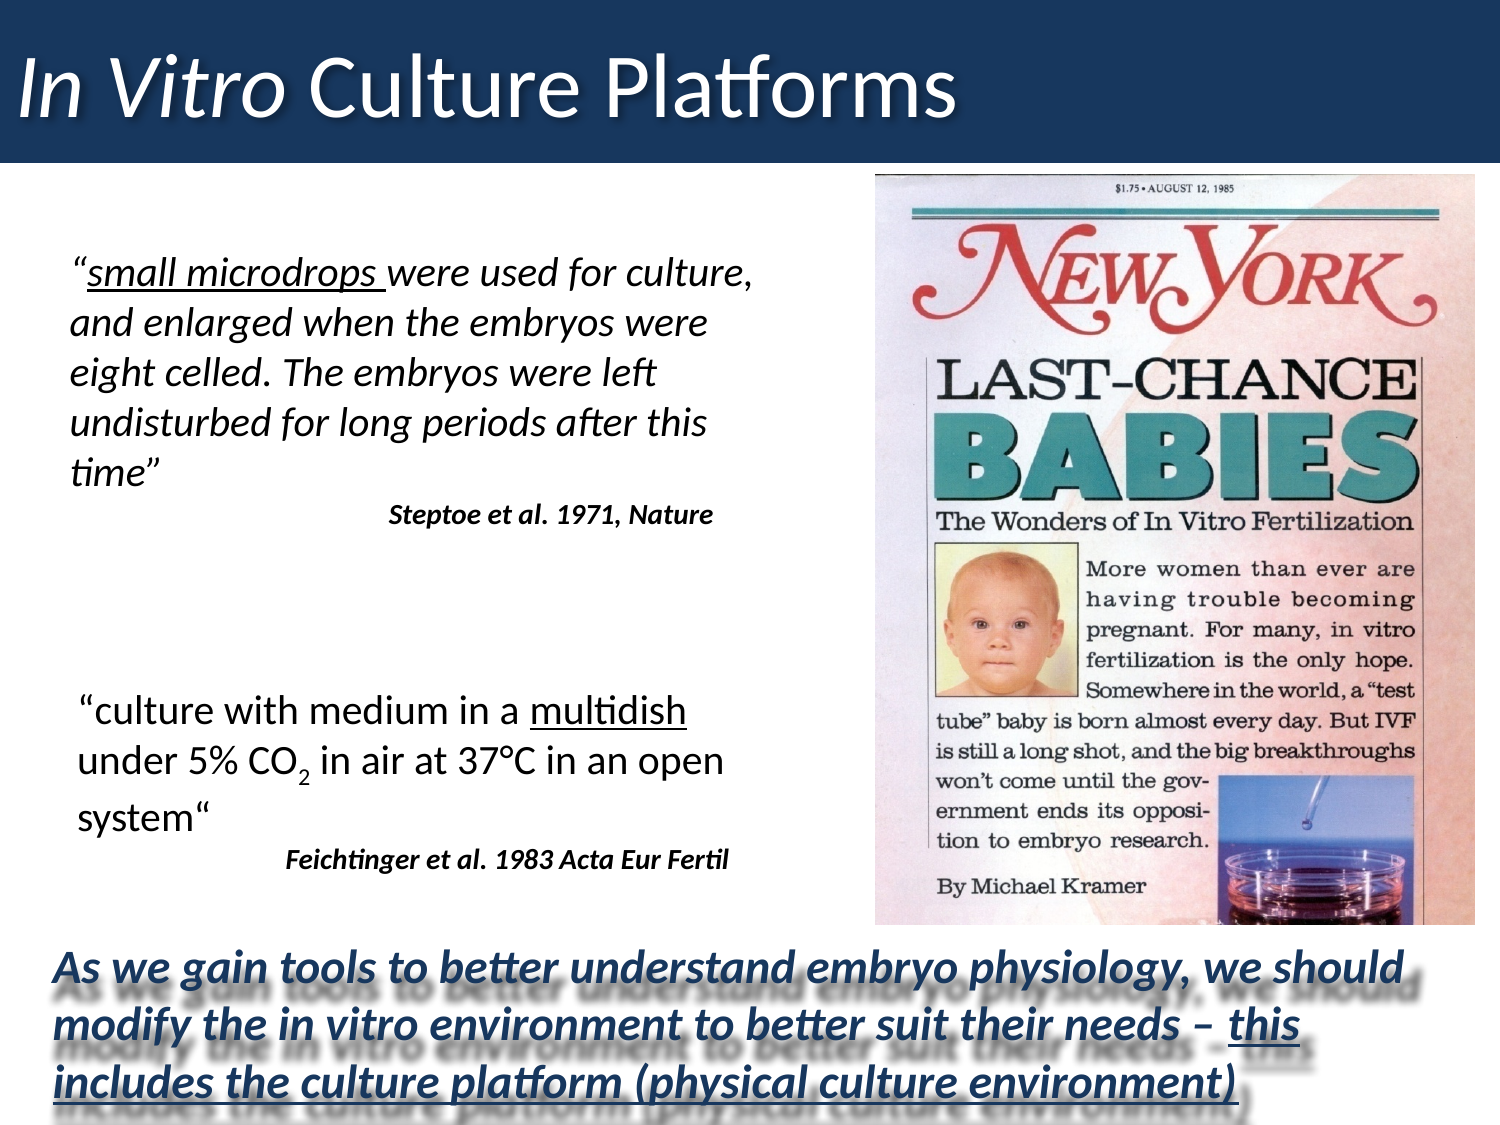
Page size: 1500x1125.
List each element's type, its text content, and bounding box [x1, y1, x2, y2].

title In Vitro Culture Platforms [0, 0, 1175, 175]
text_box “culture with medium in a multidish under 5% CO2 in air at 37°C in an open system“ Feichtinger et al. 1983 Acta Eur Fertil [62, 675, 813, 918]
text_box “small microdrops were used for culture, and enlarged when the embryos were eight celled. The embryos were left undisturbed for long periods after this time” Steptoe et al. 1971, Nature [54, 237, 805, 538]
picture [874, 174, 1476, 925]
list As we gain tools to better understand embryo physiology, we should modify the in vitro environment to better suit their needs – this includes the culture platform (physical culture environment) [37, 927, 1488, 1125]
